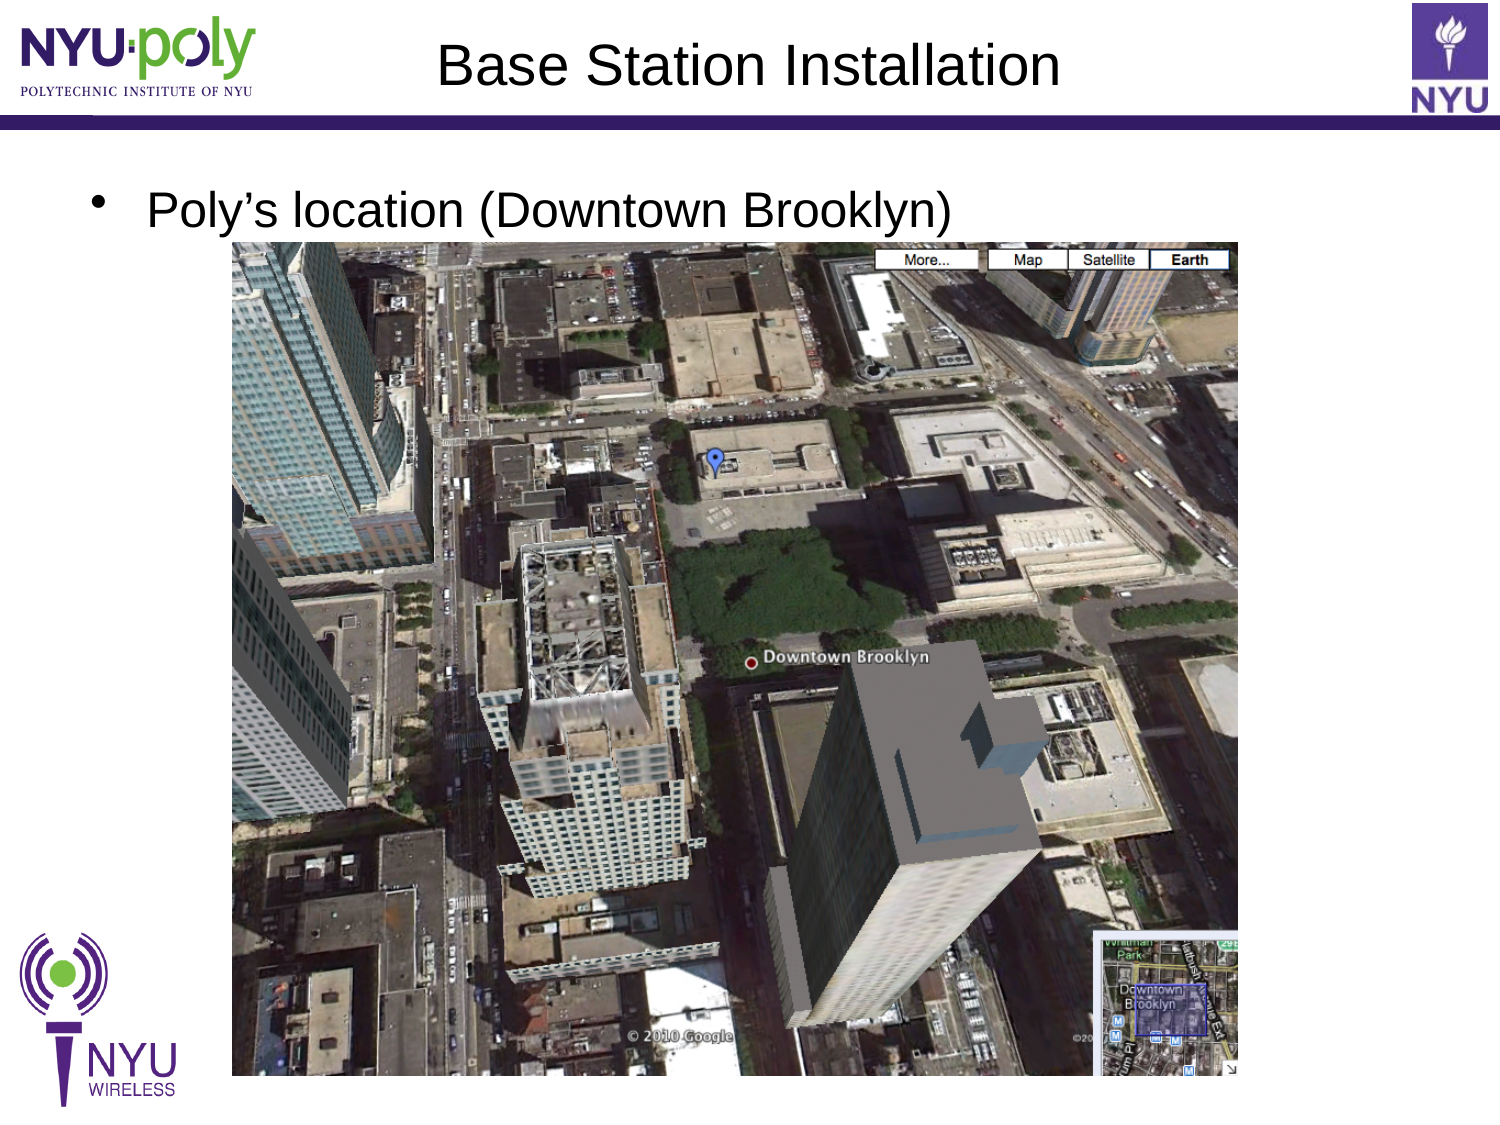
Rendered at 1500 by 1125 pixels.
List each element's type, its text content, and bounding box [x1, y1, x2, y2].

list Poly’s location (Downtown Brooklyn) [74, 169, 1463, 788]
picture [0, 918, 197, 1125]
picture [19, 14, 74, 101]
title Base Station Installation [74, 0, 1426, 138]
picture [231, 241, 1239, 1076]
picture [1426, 3, 1488, 113]
